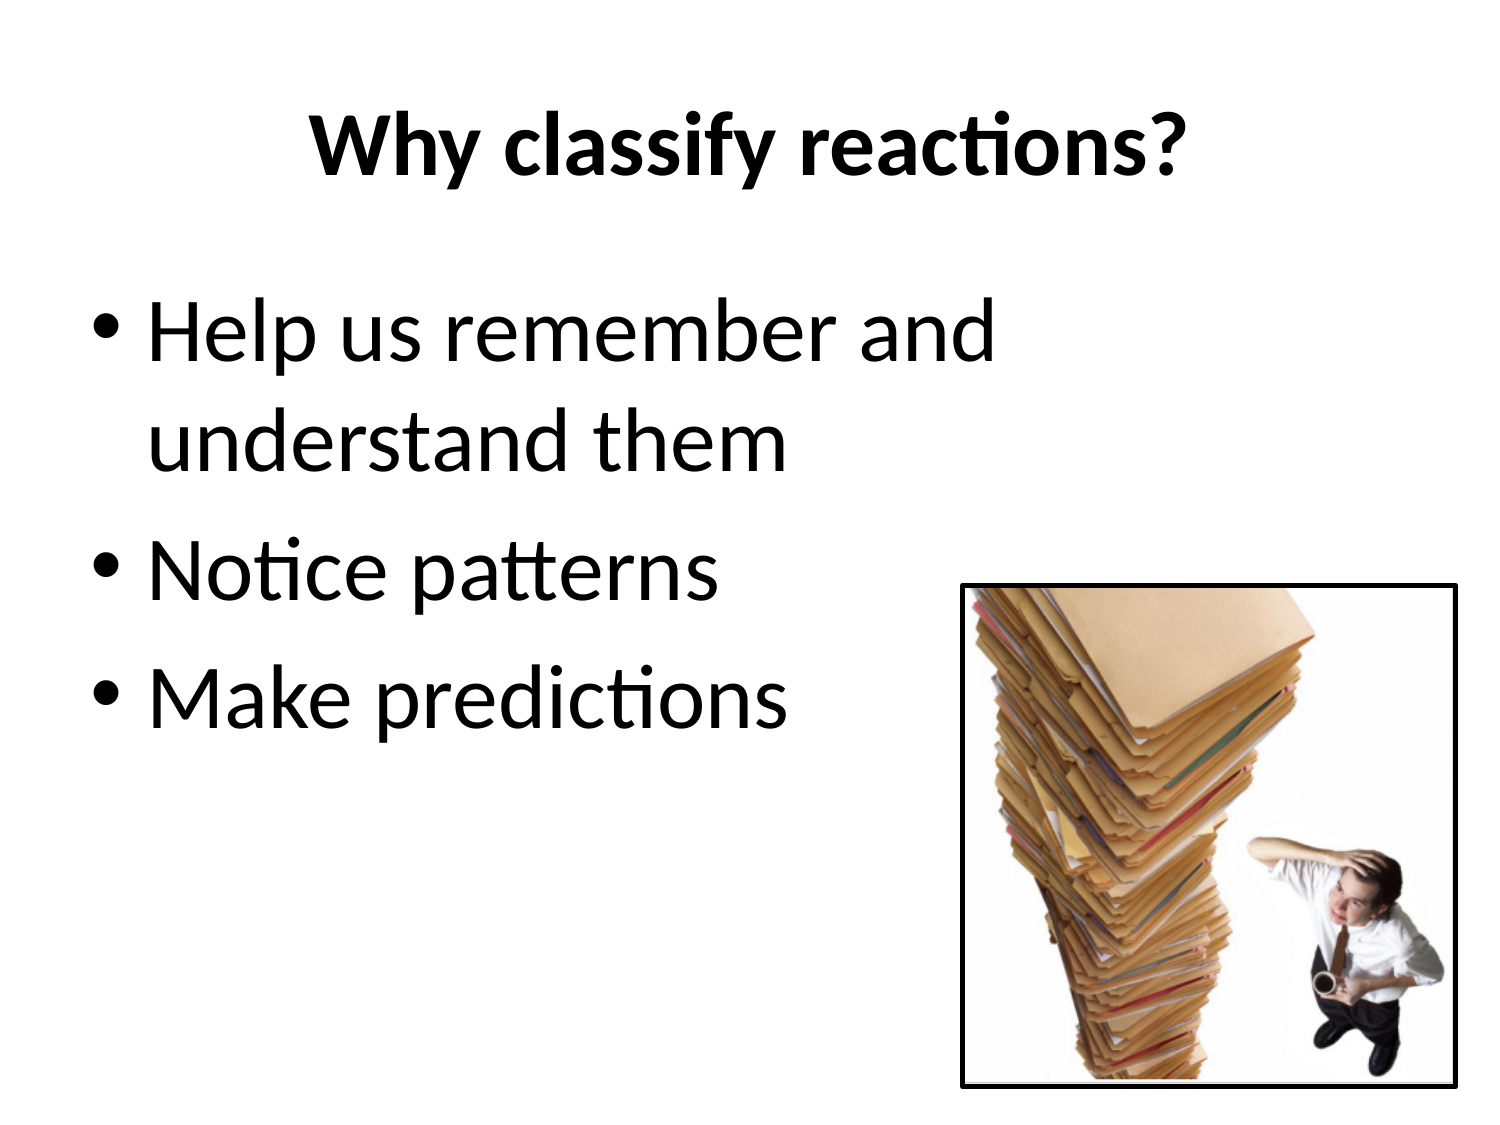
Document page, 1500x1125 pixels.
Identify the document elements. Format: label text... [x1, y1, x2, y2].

list Help us remember and understand them Notice patterns Make predictions [75, 262, 1425, 1005]
picture [964, 587, 1454, 1085]
title Why classify reactions? [75, 45, 1425, 233]
